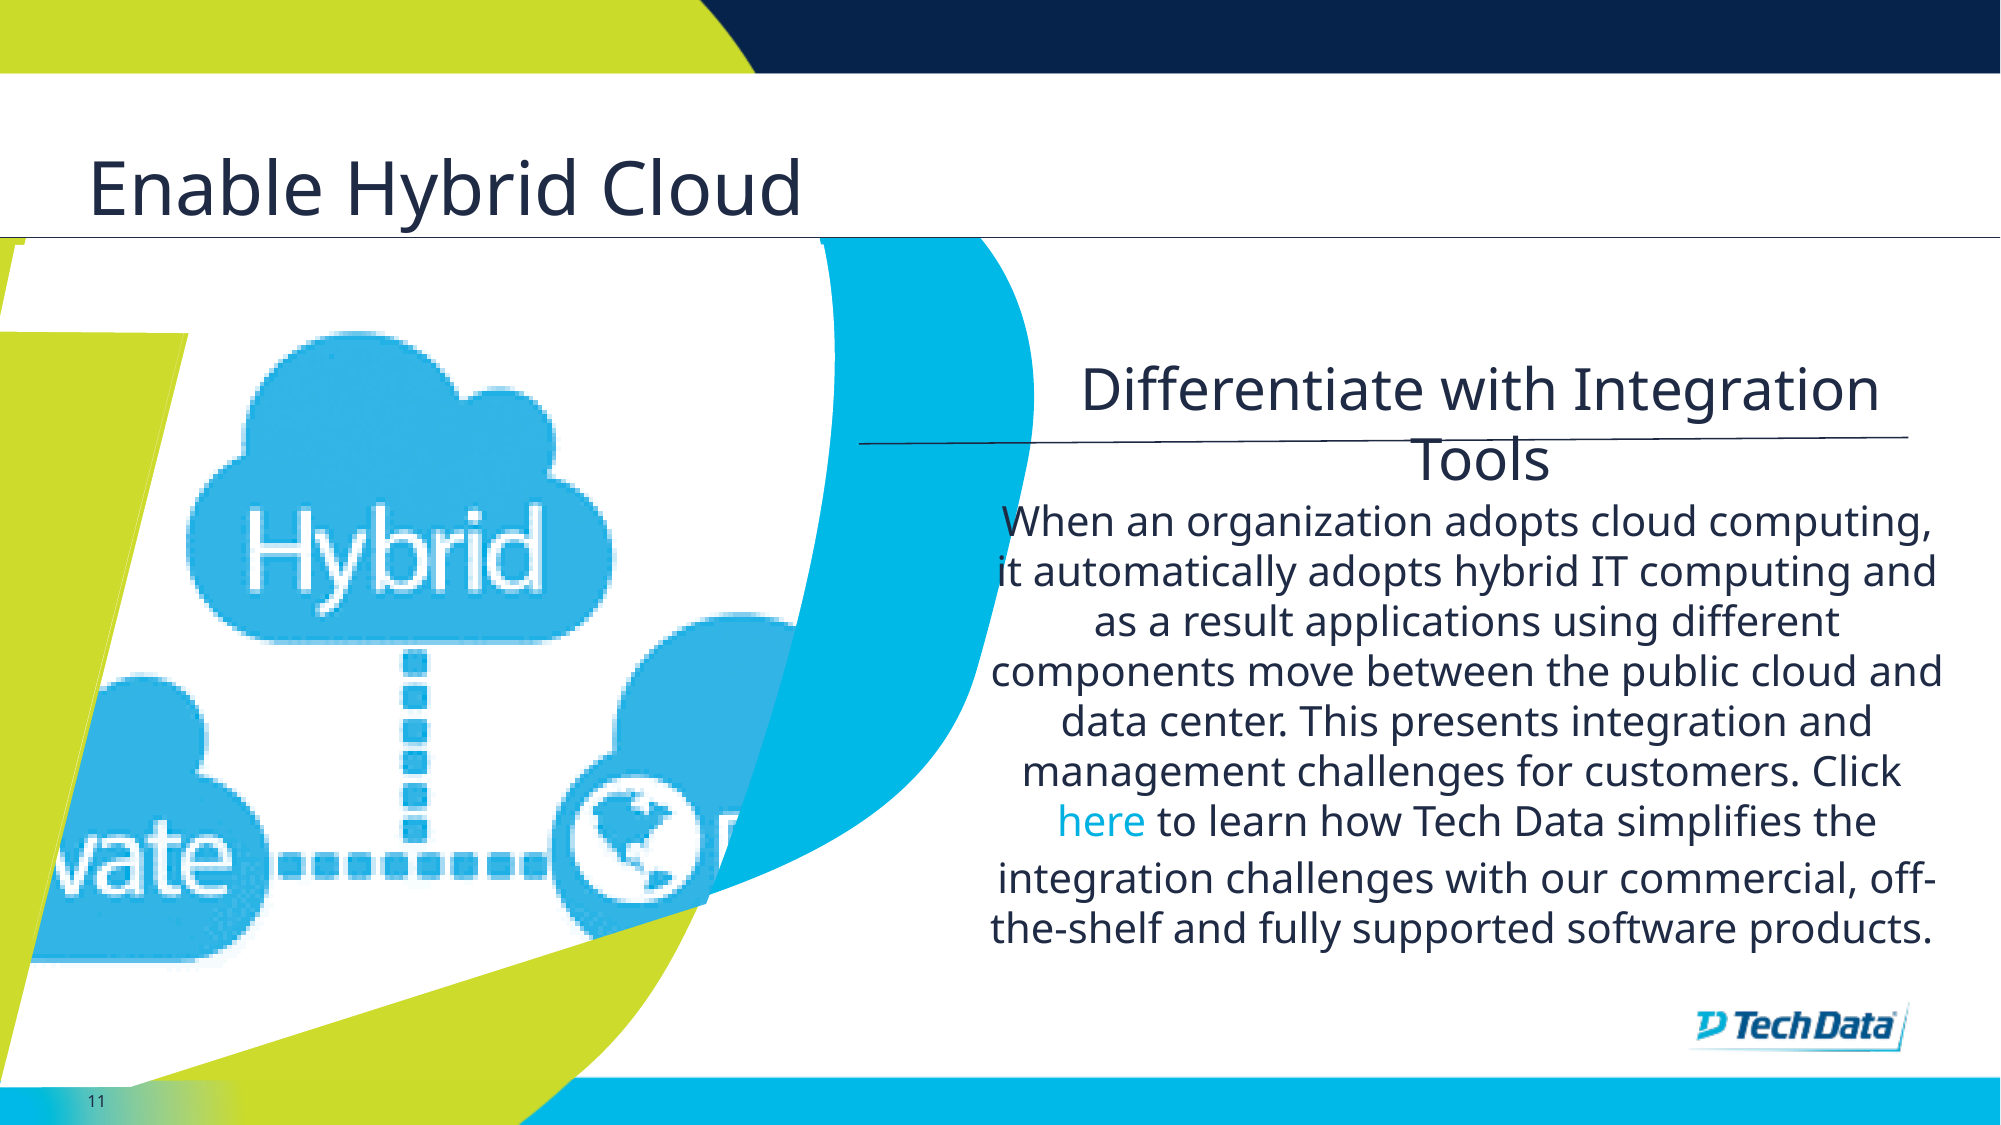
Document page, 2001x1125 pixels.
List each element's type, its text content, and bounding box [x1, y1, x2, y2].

picture [0, 0, 2001, 237]
text_box When an organization adopts cloud computing, it automatically adopts hybrid IT computing and as a result applications using different components move between the public cloud and data center. This presents integration and management challenges for customers. Click here to learn how Tech Data simplifies the integration challenges with our commercial, off-the-shelf and fully supported software products. [975, 487, 1960, 1010]
picture [0, 238, 2001, 1125]
subtitle Differentiate with Integration Tools [1025, 345, 1937, 417]
title Enable Hybrid Cloud [87, 107, 1913, 238]
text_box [858, 437, 1909, 445]
